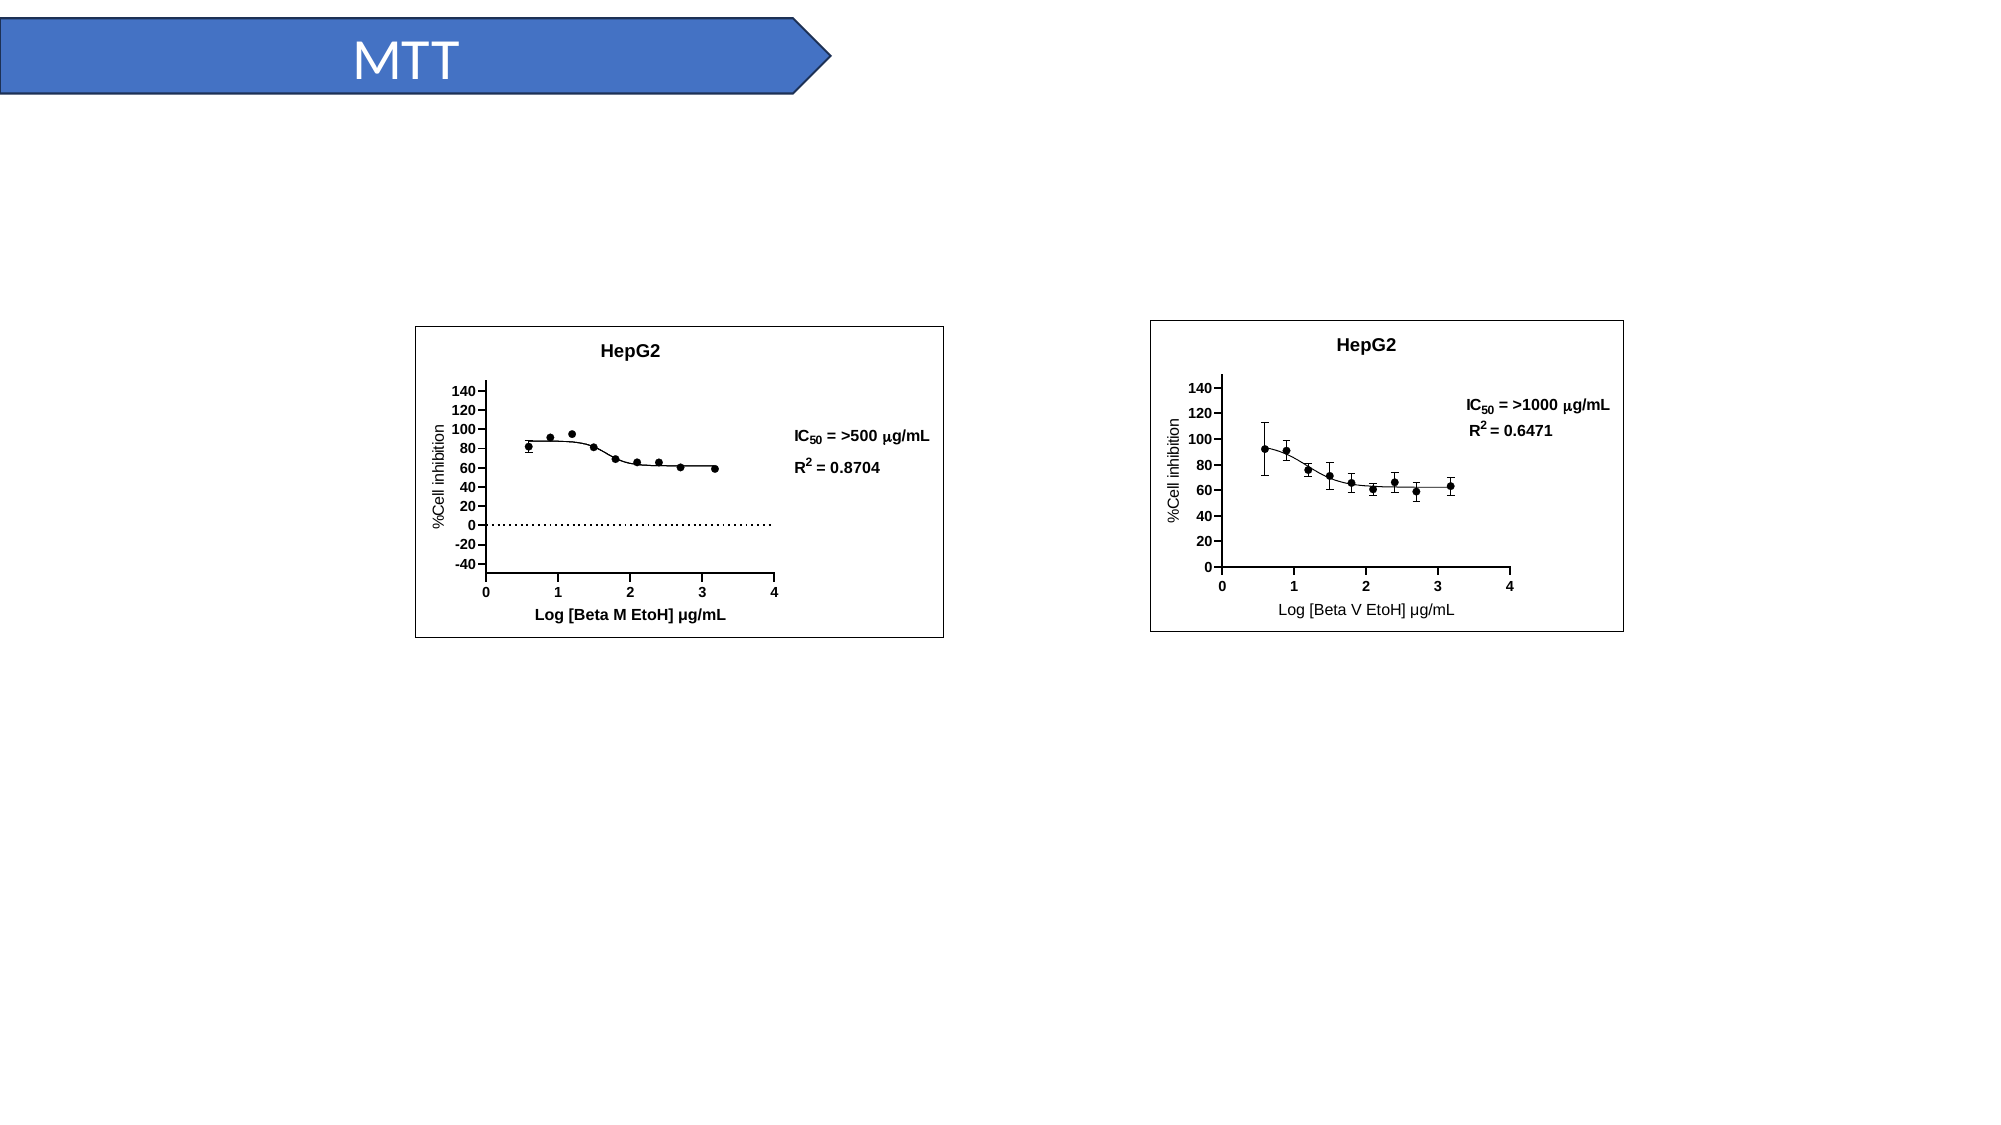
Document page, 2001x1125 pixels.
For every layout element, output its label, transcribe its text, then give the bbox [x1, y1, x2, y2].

text_box MTT [0, 17, 833, 95]
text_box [1150, 319, 1624, 632]
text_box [415, 326, 944, 639]
